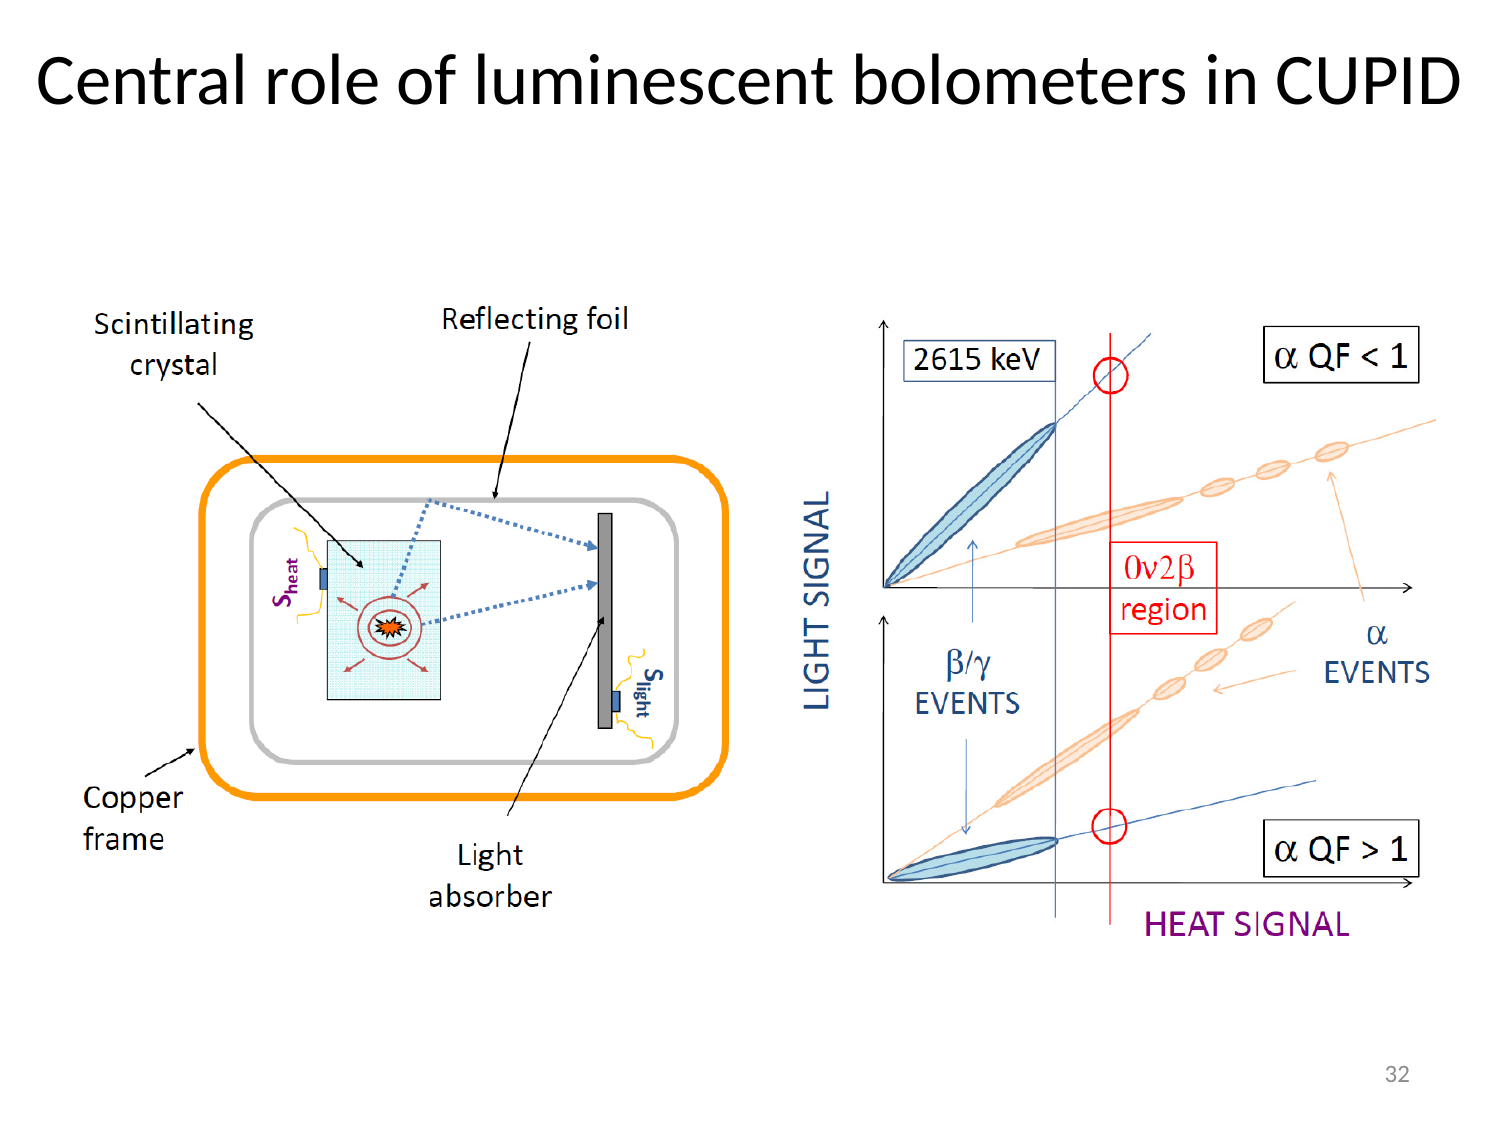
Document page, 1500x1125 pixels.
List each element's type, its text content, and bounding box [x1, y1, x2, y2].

picture [50, 302, 1436, 948]
text_box Central role of luminescent bolometers in CUPID [0, 24, 1500, 213]
slide_number 32 [1074, 1042, 1425, 1103]
